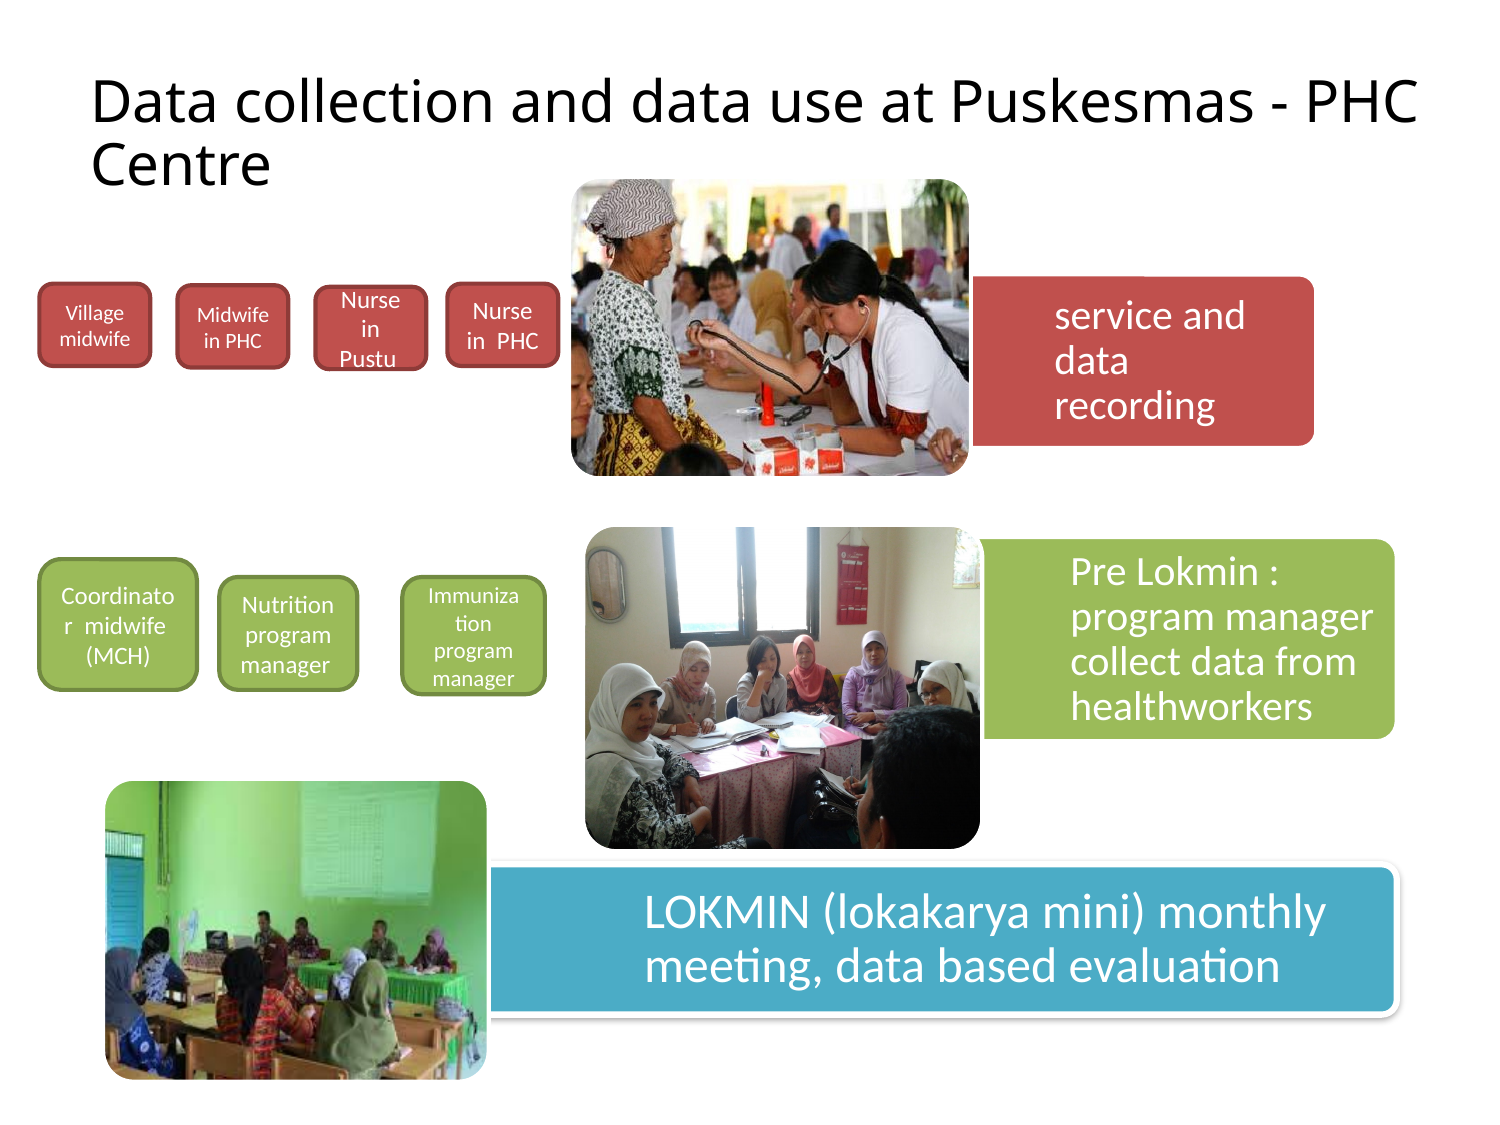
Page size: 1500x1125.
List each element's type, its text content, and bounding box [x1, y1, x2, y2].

text_box Immunization program manager [400, 574, 547, 697]
text_box Nurse in Pustu [313, 284, 429, 372]
text_box [101, 776, 491, 1084]
text_box [581, 522, 985, 854]
text_box service and data recording [973, 272, 1319, 451]
text_box Village midwife [37, 281, 153, 369]
text_box Pre Lokmin : program manager collect data from healthworkers [977, 534, 1399, 744]
text_box Midwife in PHC [175, 283, 291, 370]
text_box Coordinator midwife (MCH) [37, 557, 200, 692]
text_box [566, 175, 973, 481]
text_box Nutrition program manager [217, 574, 360, 692]
text_box Data collection and data use at Puskesmas - PHC Centre [75, 33, 1436, 220]
text_box Nurse in PHC [445, 281, 561, 369]
text_box LOKMIN (lokakarya mini) monthly meeting, data based evaluation [491, 861, 1400, 1018]
